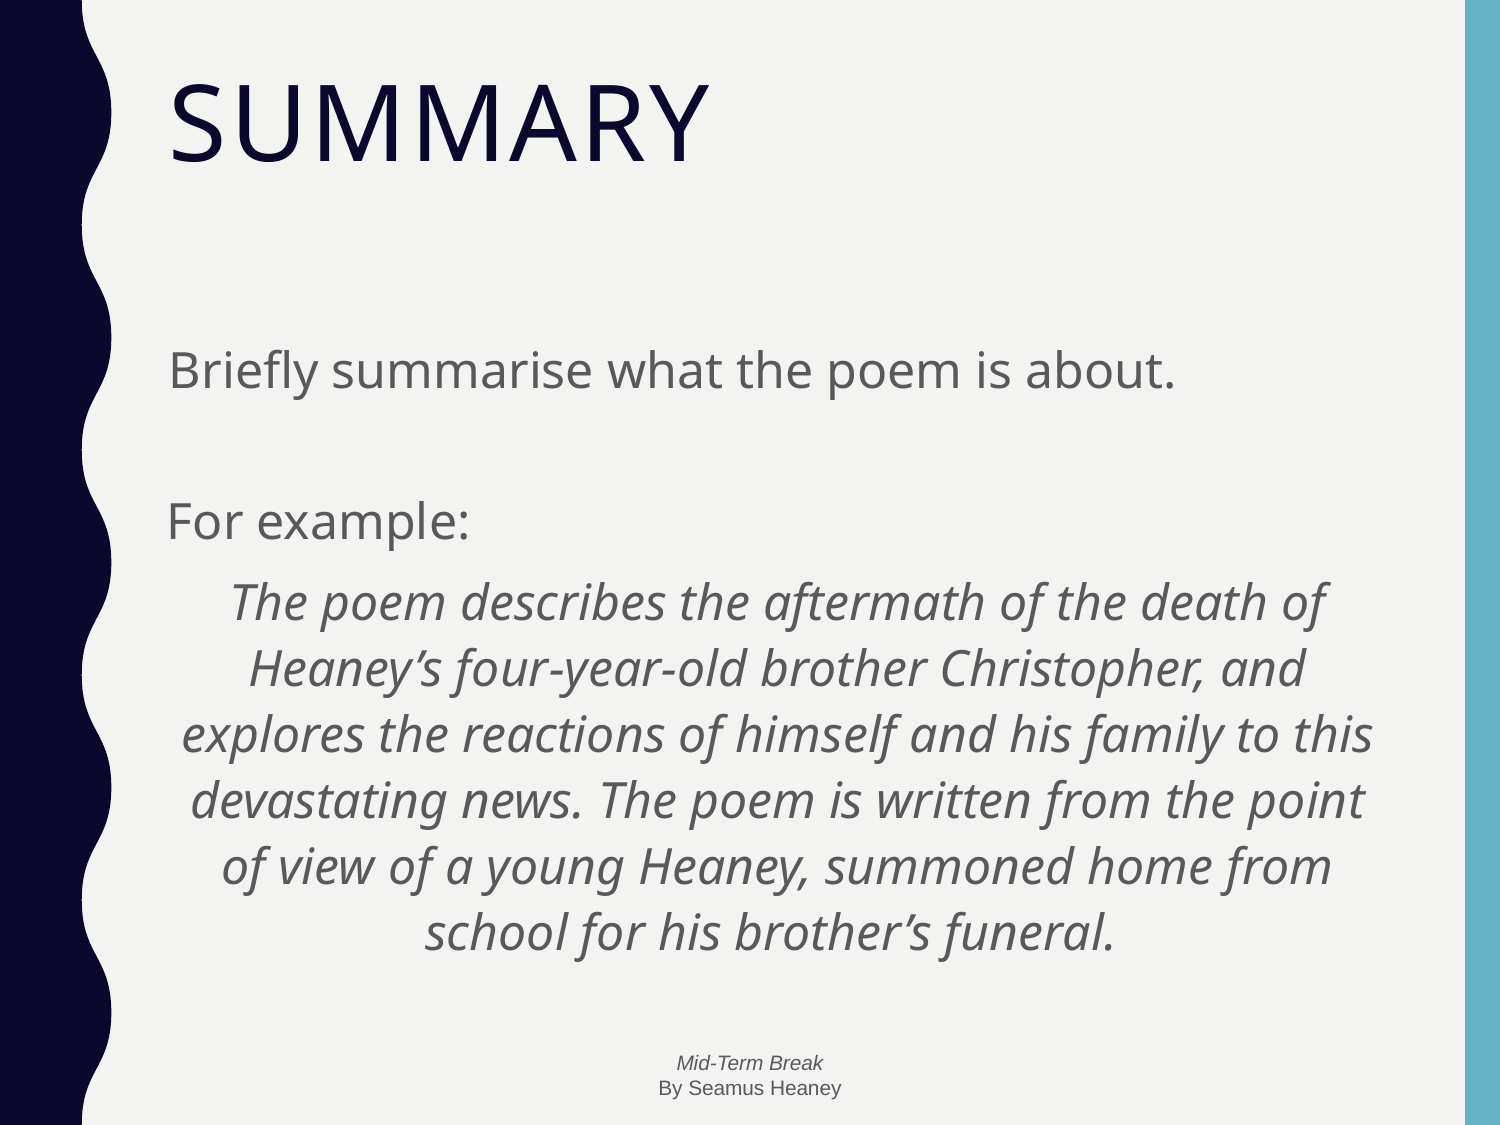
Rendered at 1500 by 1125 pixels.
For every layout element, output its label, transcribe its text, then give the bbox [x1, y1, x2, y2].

footer Mid-Term Break By Seamus Heaney [496, 1045, 1004, 1103]
list Briefly summarise what the poem is about. [154, 324, 1407, 477]
title Summary [154, 62, 1407, 308]
text_box For example: The poem describes the aftermath of the death of Heaney’s four-year-old brother Christopher, and explores the reactions of himself and his family to this devastating news. The poem is written from the point of view of a young Heaney, summoned home from school for his brother’s funeral. [151, 476, 1404, 989]
